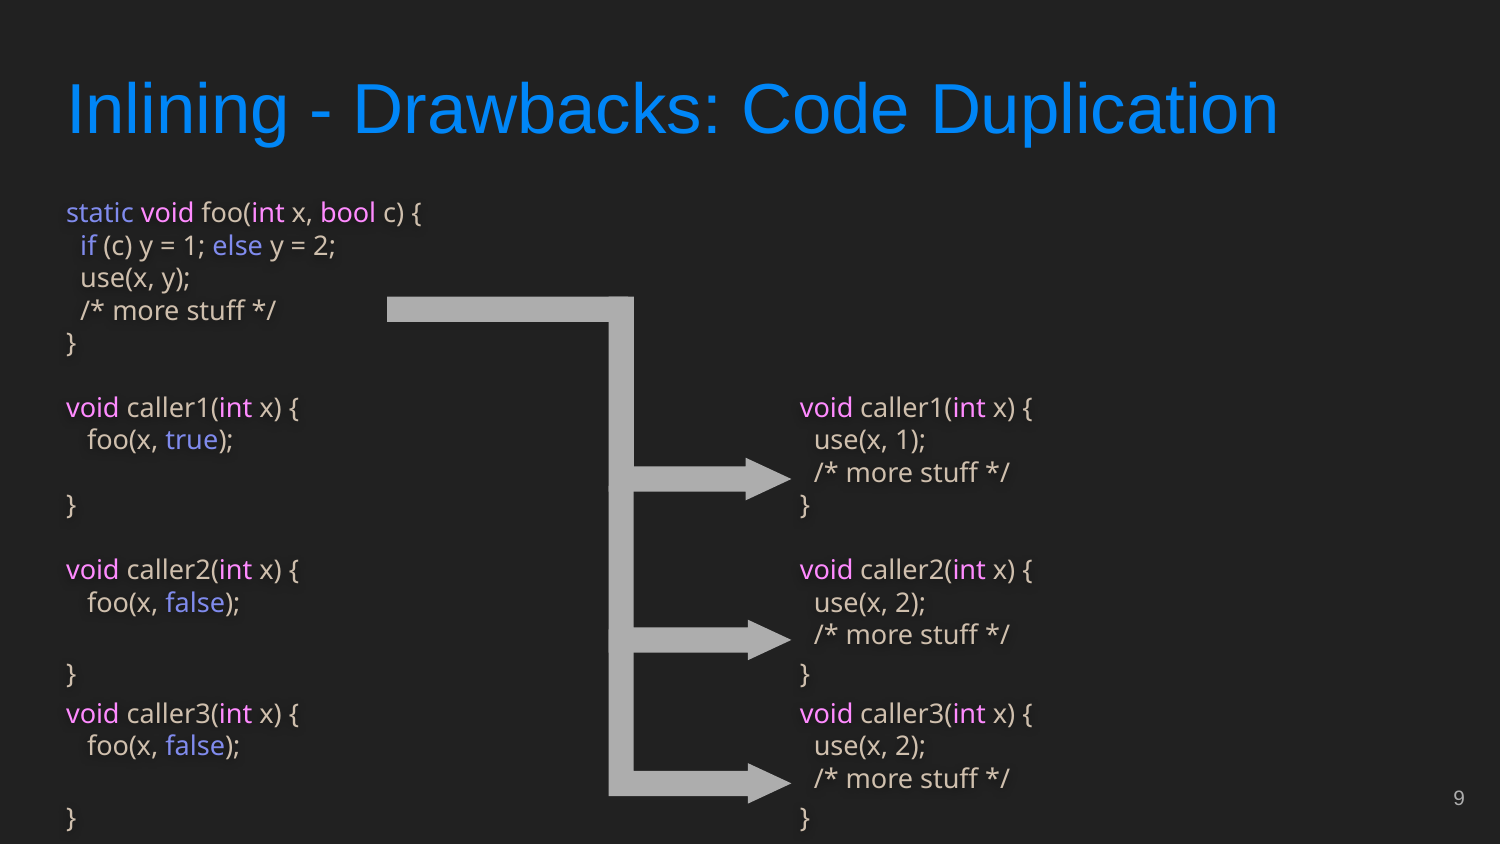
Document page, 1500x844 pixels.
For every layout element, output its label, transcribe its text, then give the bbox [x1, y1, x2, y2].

list void caller1(int x) { use(x, 1); /* more stuff */ } void caller2(int x) { use(x, 2); /* more stuff */ } void caller3(int x) { use(x, 2); /* more stuff */ } [784, 180, 1362, 725]
text_box [608, 492, 792, 661]
list static void foo(int x, bool c) { if (c) y = 1; else y = 2; use(x, y); /* more stuff */ } void caller1(int x) { foo(x, true); } void caller2(int x) { foo(x, false); } void caller3(int x) { foo(x, false); } [51, 185, 628, 741]
text_box [608, 629, 792, 804]
slide_number ‹#› [1389, 764, 1480, 830]
text_box [608, 296, 792, 501]
title Inlining - Drawbacks: Code Duplication [51, 48, 1479, 185]
text_box [387, 296, 608, 322]
